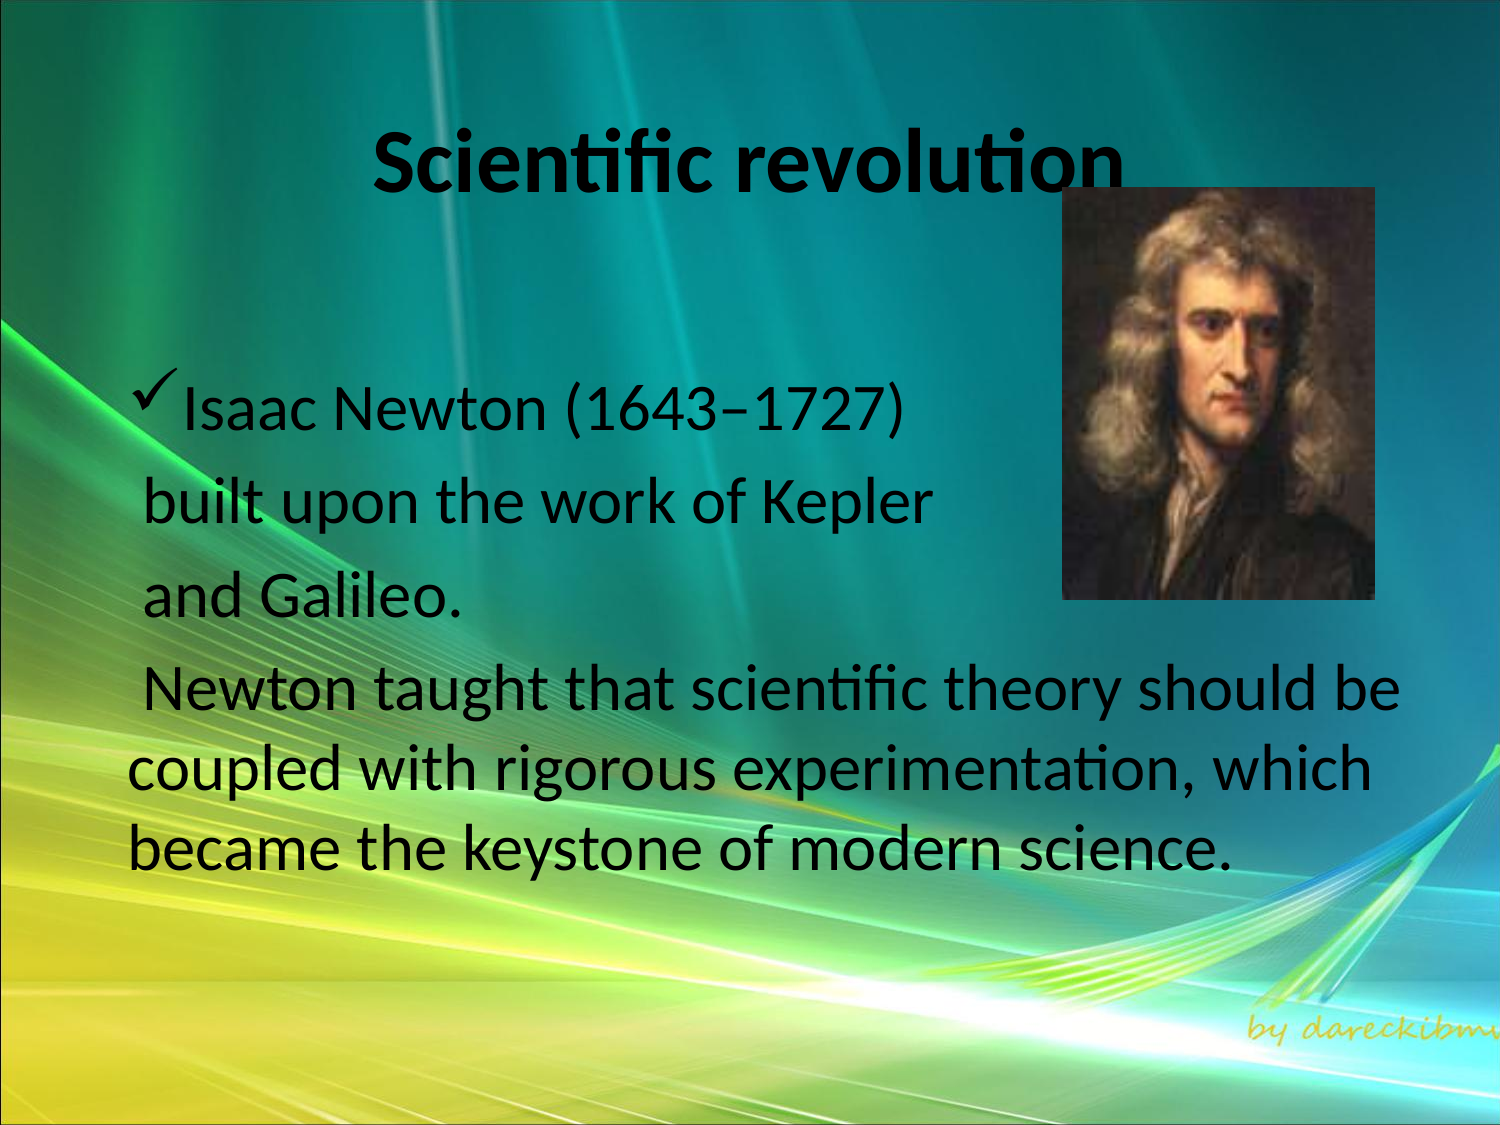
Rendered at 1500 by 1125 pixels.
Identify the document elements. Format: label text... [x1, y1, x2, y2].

subtitle Isaac Newton (1643–1727) built upon the work of Kepler and Galileo. Newton taught that scientific theory should be coupled with rigorous experimentation, which became the keystone of modern science. [112, 262, 1425, 1025]
picture [0, 0, 1500, 1125]
title Scientific revolution [112, 87, 1388, 225]
